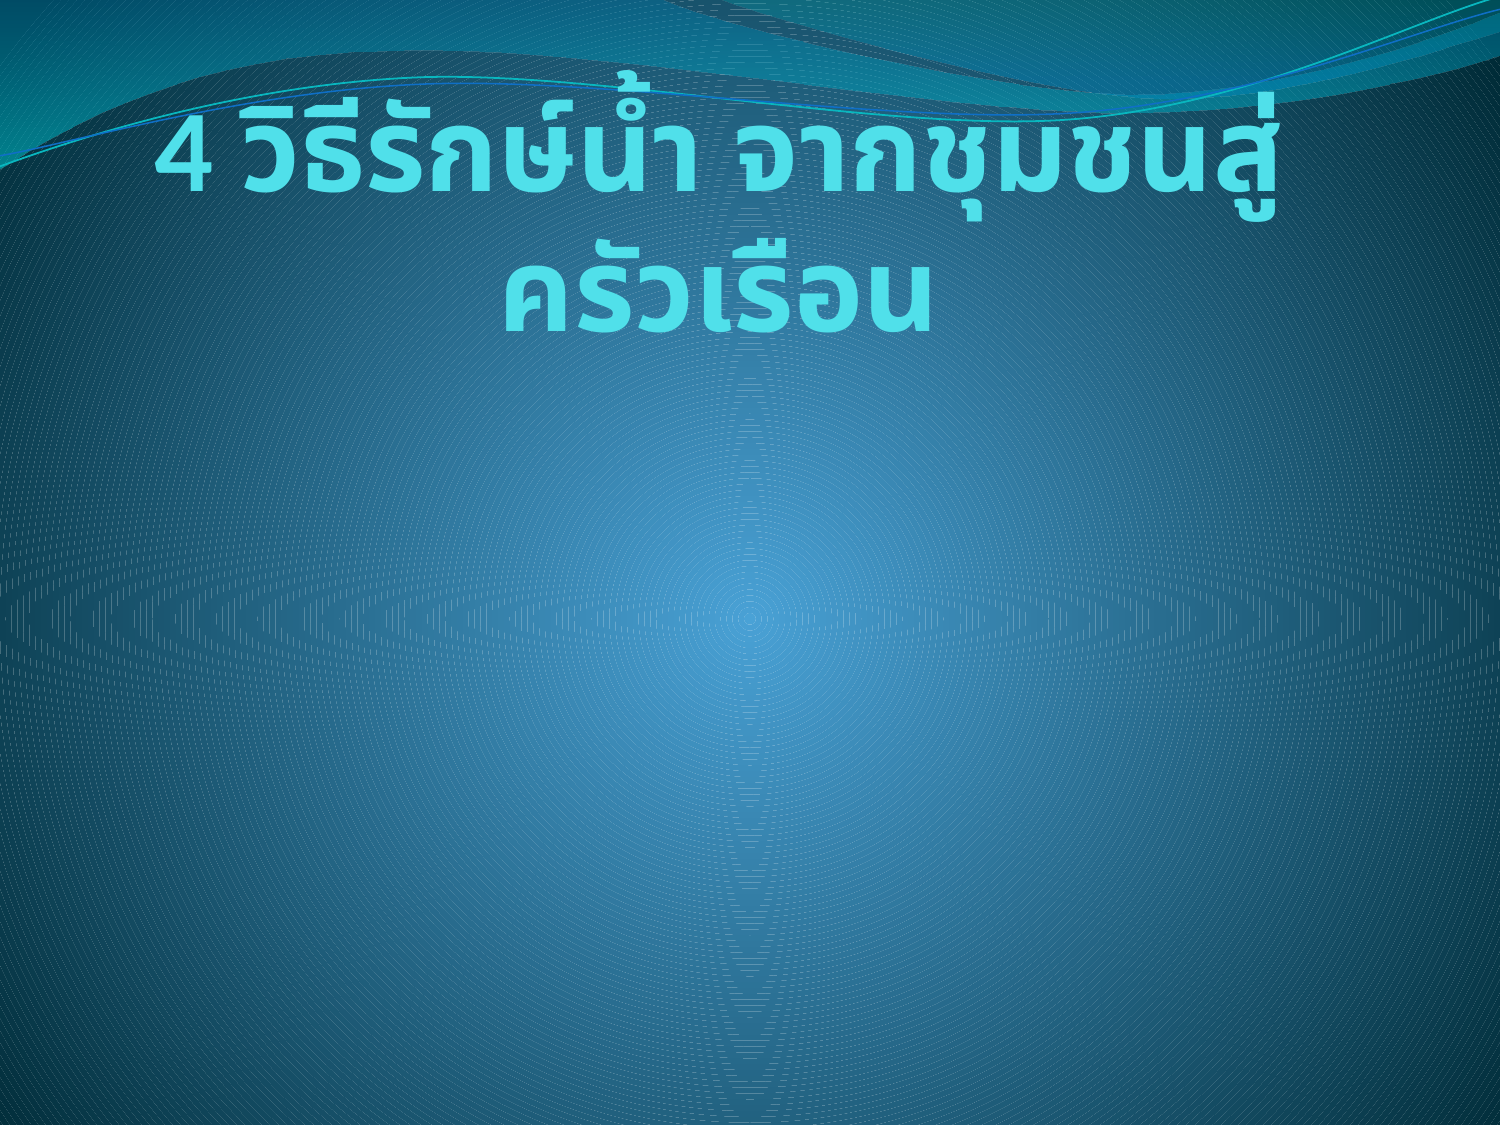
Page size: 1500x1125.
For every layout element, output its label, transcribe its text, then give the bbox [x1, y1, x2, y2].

title 4 วิธีรักษ์น้ำ จากชุมชนสู่ครัวเรือน [76, 54, 1365, 355]
